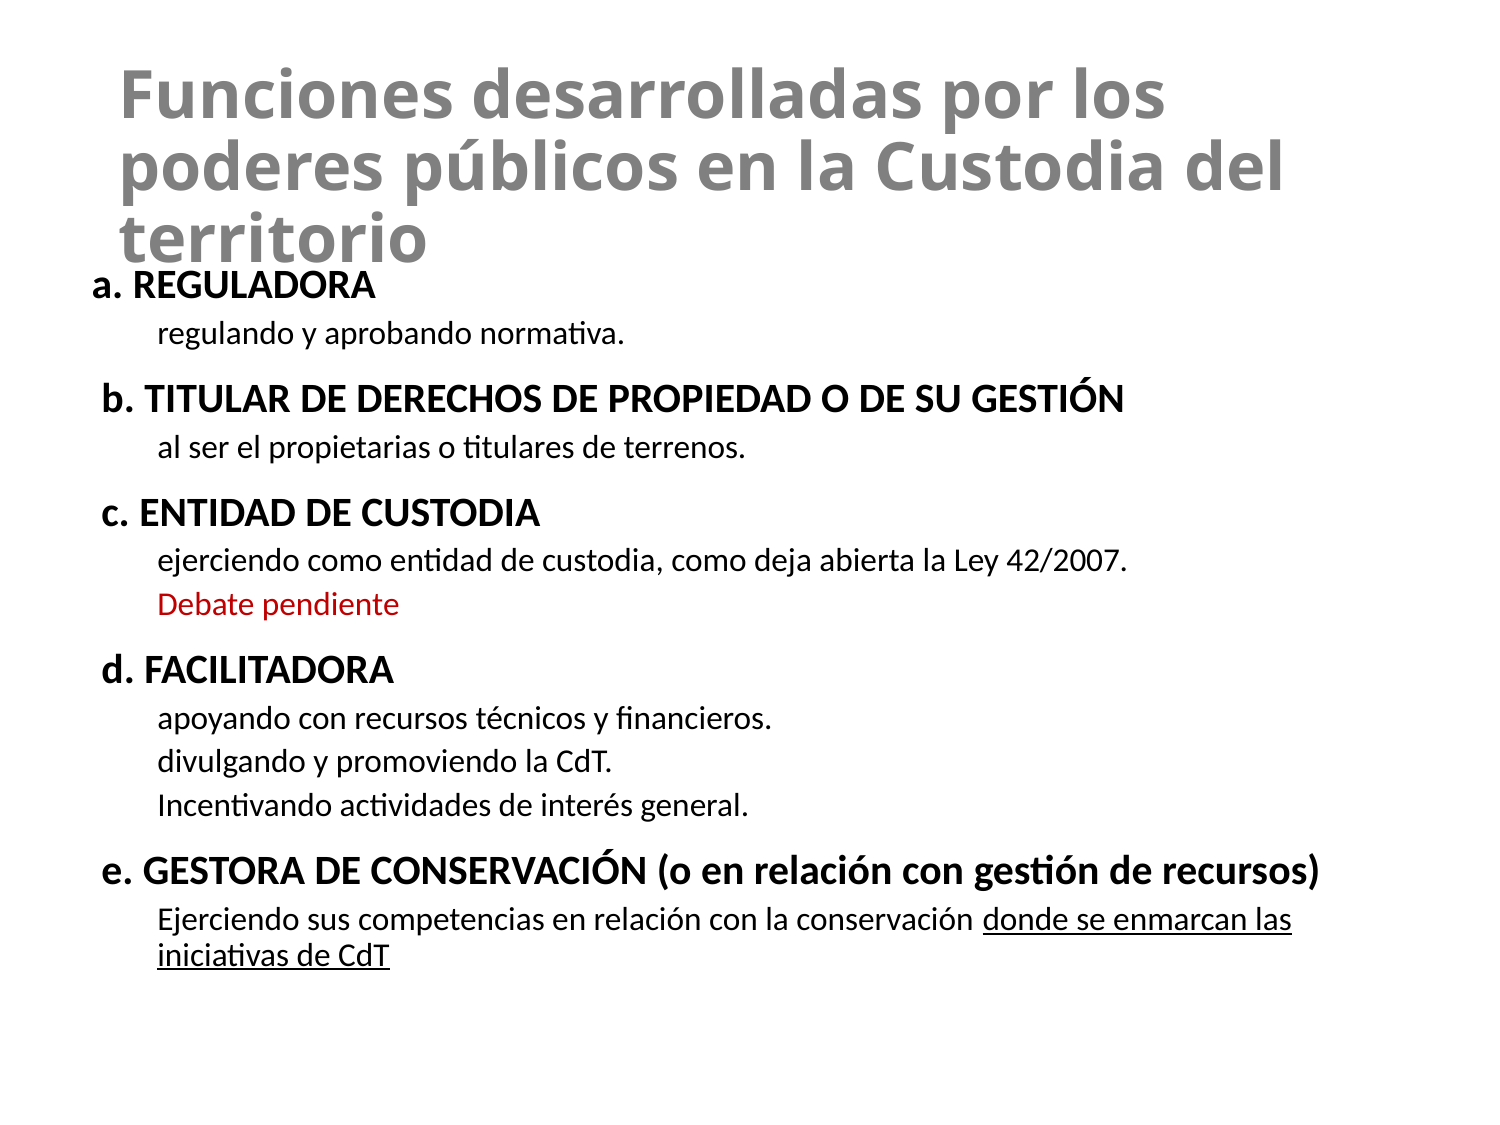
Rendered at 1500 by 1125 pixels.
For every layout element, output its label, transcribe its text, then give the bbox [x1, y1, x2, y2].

title Funciones desarrolladas por los poderes públicos en la Custodia del territorio [103, 59, 1397, 255]
list a. REGULADORA regulando y aprobando normativa. b. TITULAR DE DERECHOS DE PROPIEDAD O DE SU GESTIÓN al ser el propietarias o titulares de terrenos. c. ENTIDAD DE CUSTODIA ejerciendo como entidad de custodia, como deja abierta la Ley 42/2007. Debate pendiente d. FACILITADORA apoyando con recursos técnicos y financieros. divulgando y promoviendo la CdT. Incentivando actividades de interés general. e. GESTORA DE CONSERVACIÓN (o en relación con gestión de recursos) Ejerciendo sus competencias en relación con la conservación donde se enmarcan las iniciativas de CdT [76, 255, 1427, 998]
